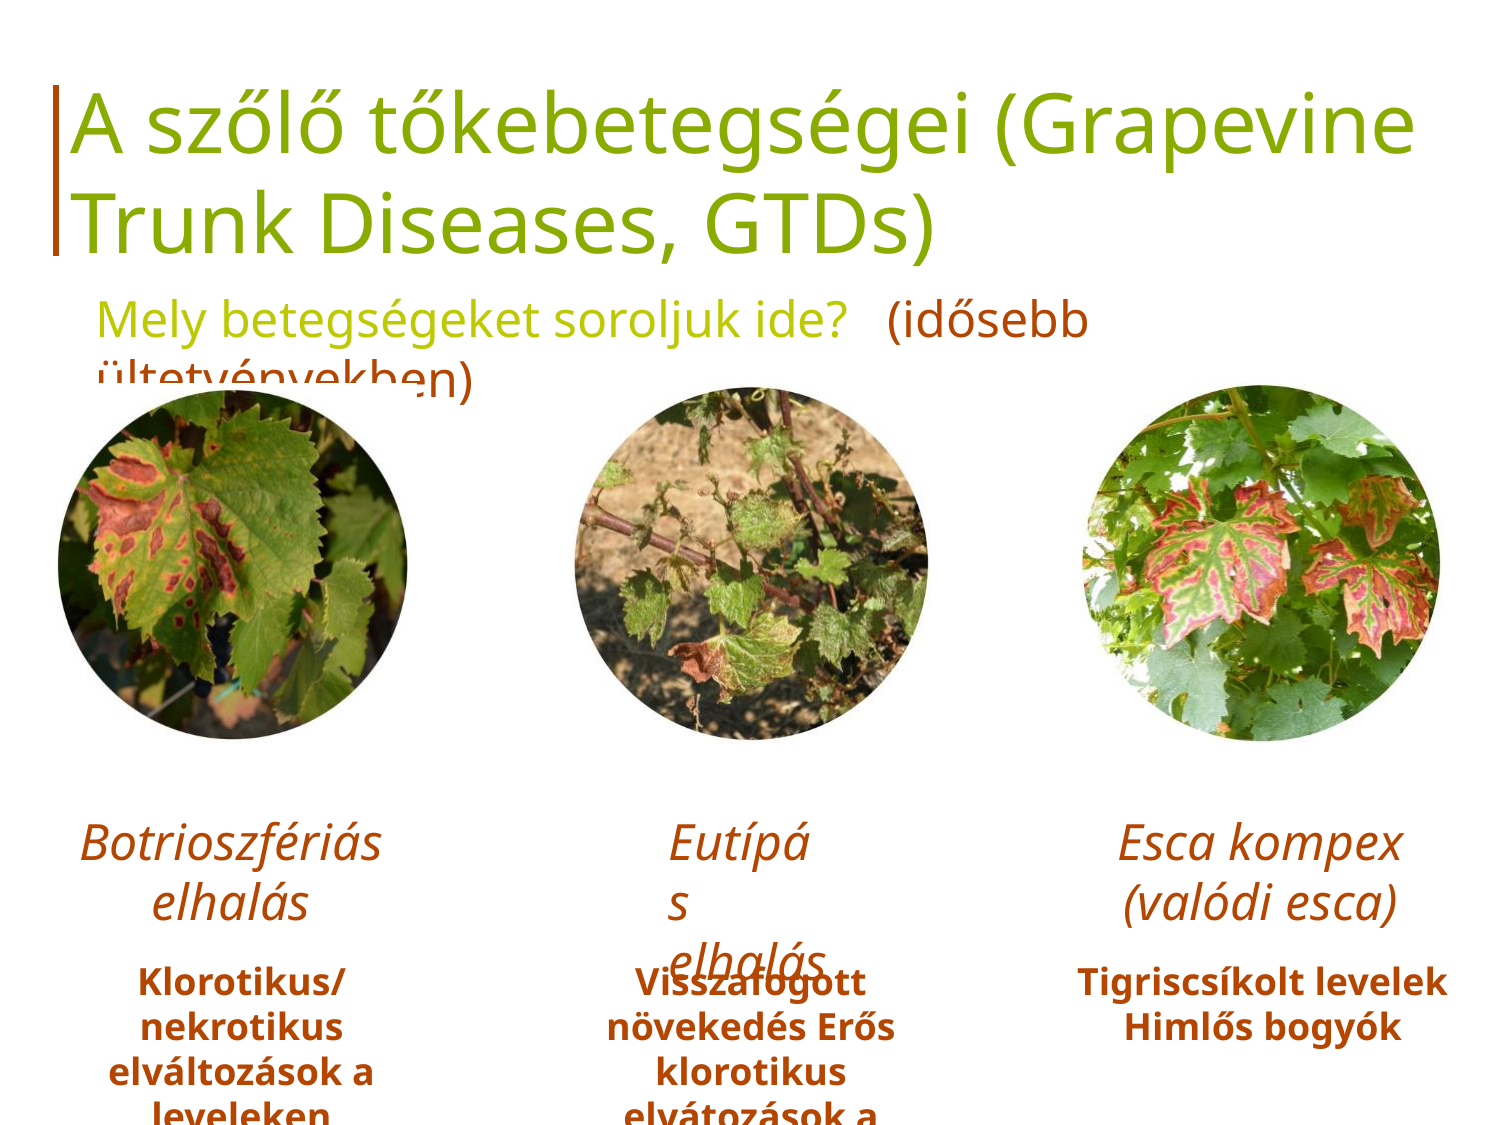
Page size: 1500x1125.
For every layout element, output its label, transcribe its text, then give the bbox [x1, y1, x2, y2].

text_box Tigriscsíkolt levelek Himlős bogyók [1057, 950, 1468, 1056]
text_box Esca kompex (valódi esca) [1072, 803, 1449, 938]
text_box A szőlő tőkebetegségei (Grapevine Trunk Diseases, GTDs) [55, 62, 1465, 278]
text_box Klorotikus/nekrotikus elváltozások a leveleken [66, 950, 417, 1125]
text_box Visszafogott növekedés Erős klorotikus elvátozások a leveleken [546, 950, 956, 1125]
picture [55, 383, 417, 744]
text_box Mely betegségeket soroljuk ide? (idősebb ültetvényekben) [80, 279, 1392, 415]
text_box Eutípás elhalás [654, 803, 845, 950]
picture [1081, 383, 1444, 744]
text_box Botrioszfériás elhalás [41, 803, 421, 938]
picture [571, 383, 932, 744]
